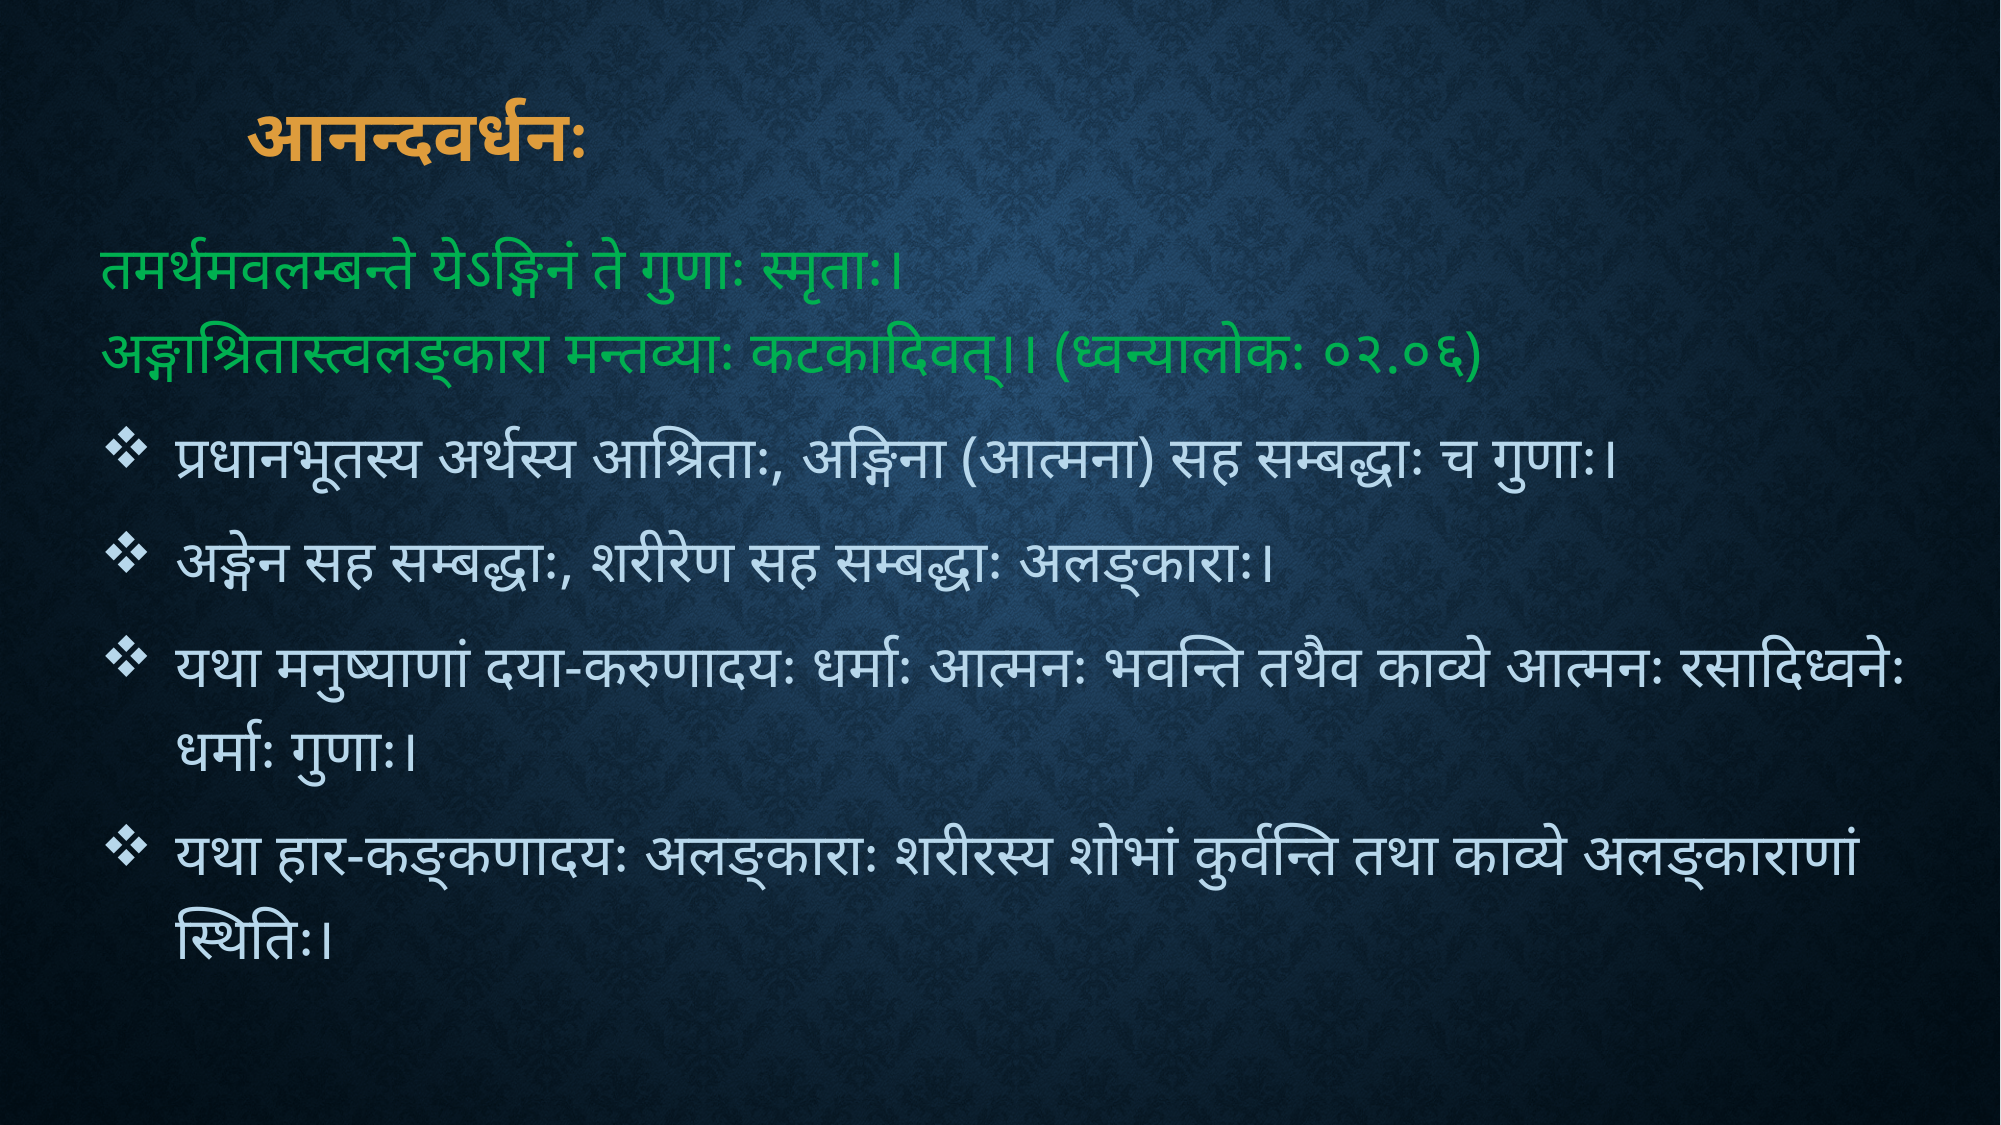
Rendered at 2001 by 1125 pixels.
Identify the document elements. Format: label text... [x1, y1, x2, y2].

list तमर्थमवलम्बन्ते येऽङ्गिनं ते गुणाः स्मृताः। अङ्गाश्रितास्त्वलङ्कारा मन्तव्याः कटकादिवत्।। (ध्वन्यालोकः ०२.०६) प्रधानभूतस्य अर्थस्य आश्रिताः, अङ्गिना (आत्मना) सह सम्बद्धाः च गुणाः। अङ्गेन सह सम्बद्धाः, शरीरेण सह सम्बद्धाः अलङ्काराः। यथा मनुष्याणां दया-करुणादयः धर्माः आत्मनः भवन्ति तथैव काव्ये आत्मनः रसादिध्वनेः धर्माः गुणाः। यथा हार-कङ्कणादयः अलङ्काराः शरीरस्य शोभां कुर्वन्ति तथा काव्ये अलङ्काराणां स्थितिः। [85, 210, 1960, 1046]
title आनन्दवर्धनः [173, 43, 663, 185]
